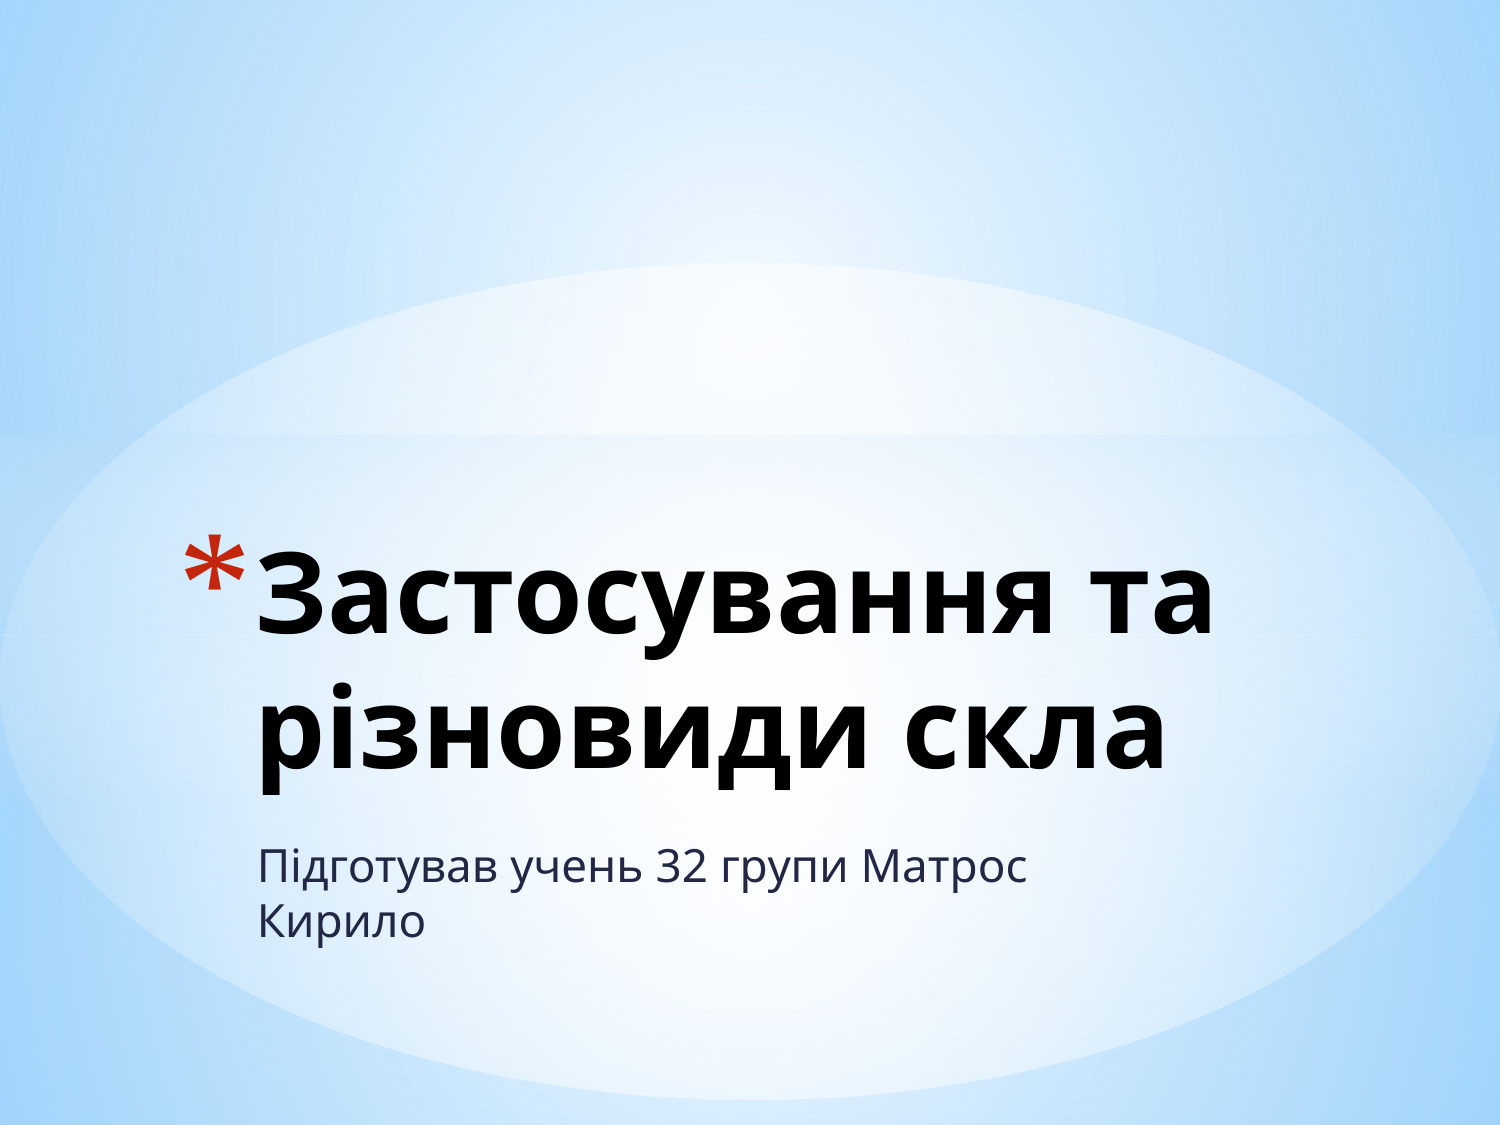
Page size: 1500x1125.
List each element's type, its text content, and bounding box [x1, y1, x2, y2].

subtitle Підготував учень 32 групи Матрос Кирило [241, 828, 1167, 974]
title Застосування та різновиди скла [134, 513, 1312, 808]
